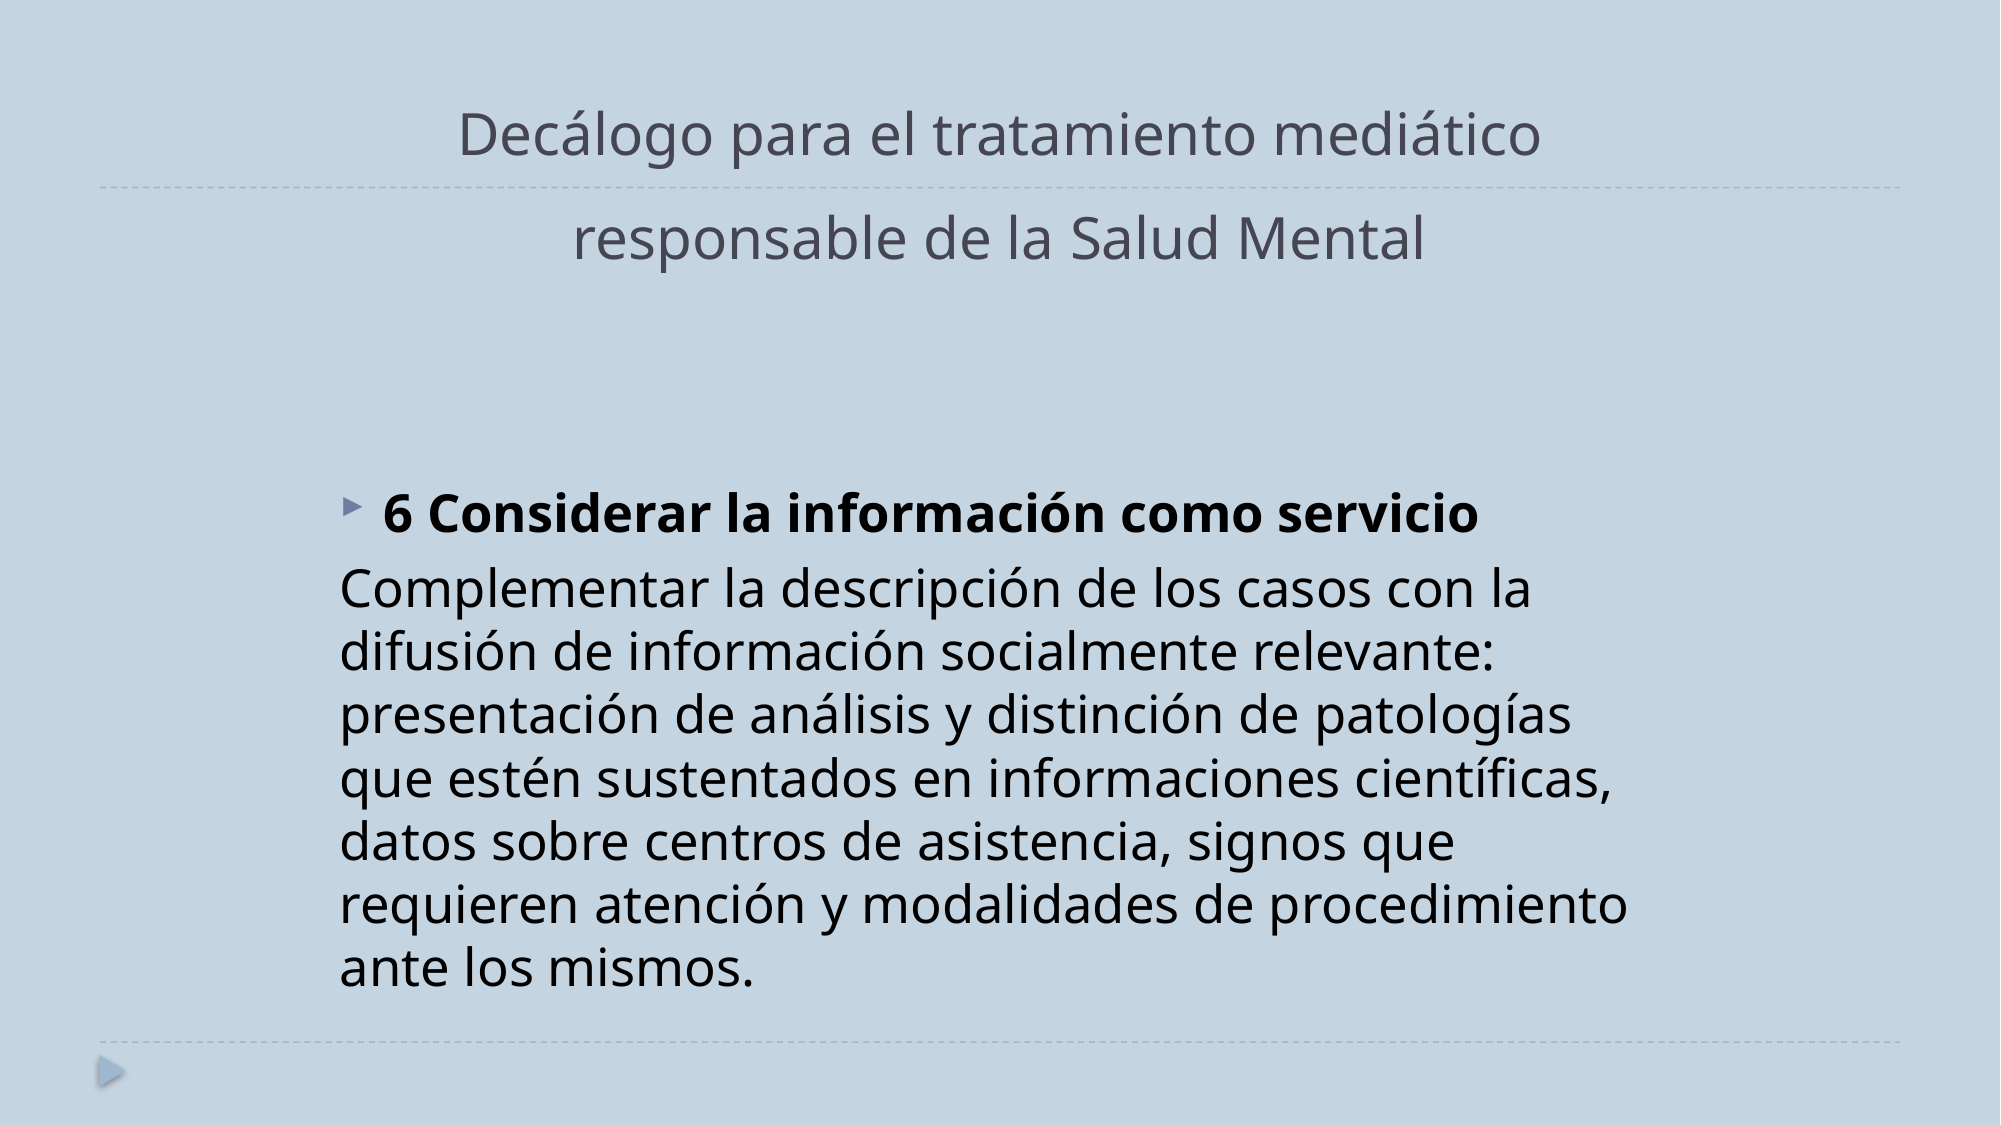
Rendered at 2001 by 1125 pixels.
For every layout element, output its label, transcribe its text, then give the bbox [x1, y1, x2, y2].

list 6 Considerar la información como servicio Complementar la descripción de los casos con la difusión de información socialmente relevante: presentación de análisis y distinción de patologías que estén sustentados en informaciones científicas, datos sobre centros de asistencia, signos que requieren atención y modalidades de procedimiento ante los mismos. [324, 397, 1675, 1010]
title Decálogo para el tratamiento mediático responsable de la Salud Mental [324, 116, 1675, 279]
